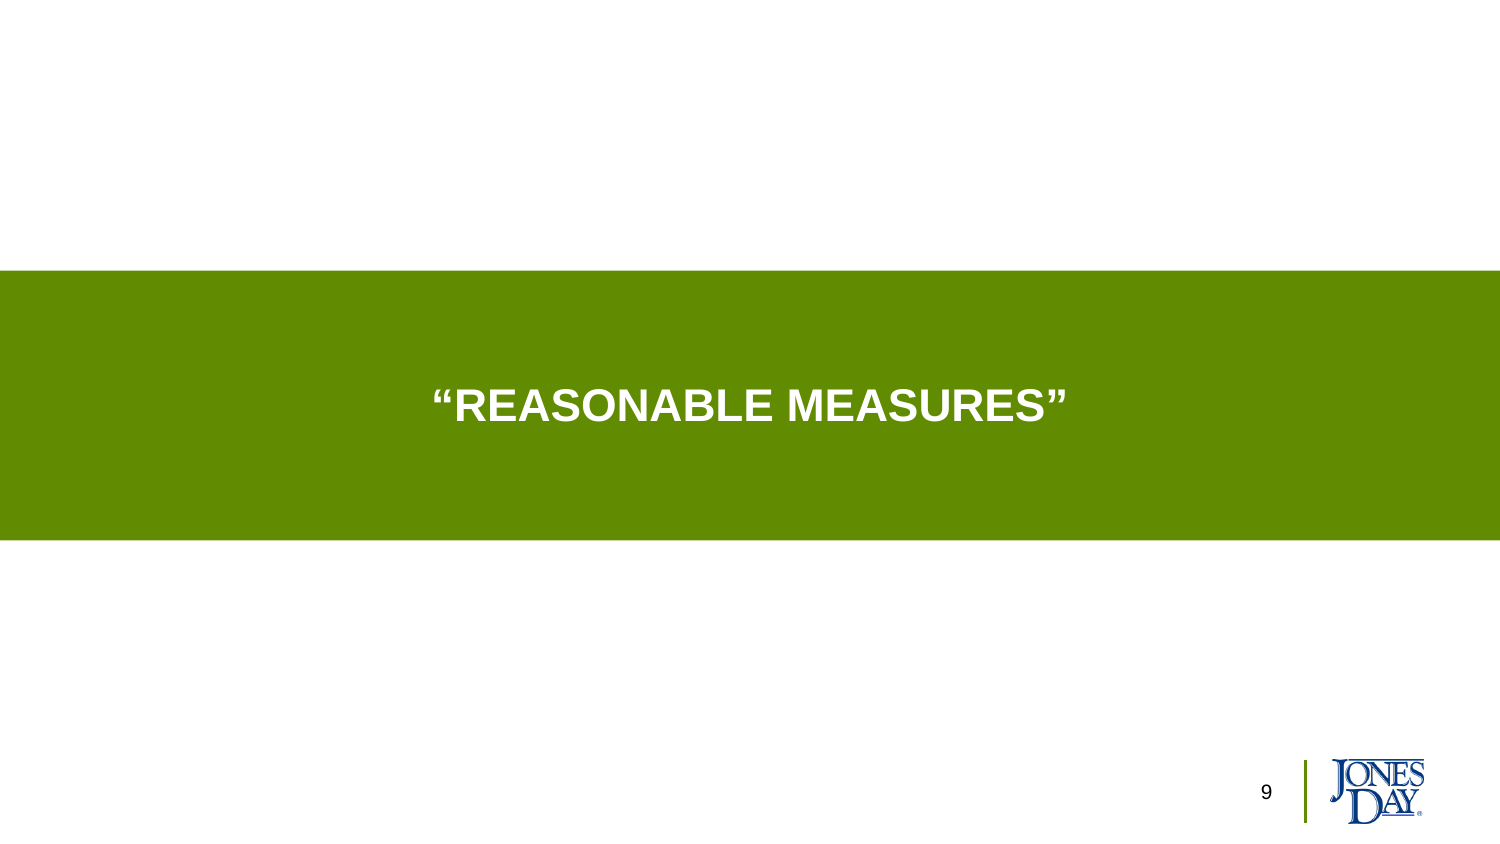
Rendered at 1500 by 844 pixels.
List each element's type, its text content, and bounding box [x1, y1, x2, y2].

slide_number 9 [1186, 768, 1288, 814]
title “reasonable measures” [112, 331, 1388, 483]
picture [1330, 759, 1424, 824]
